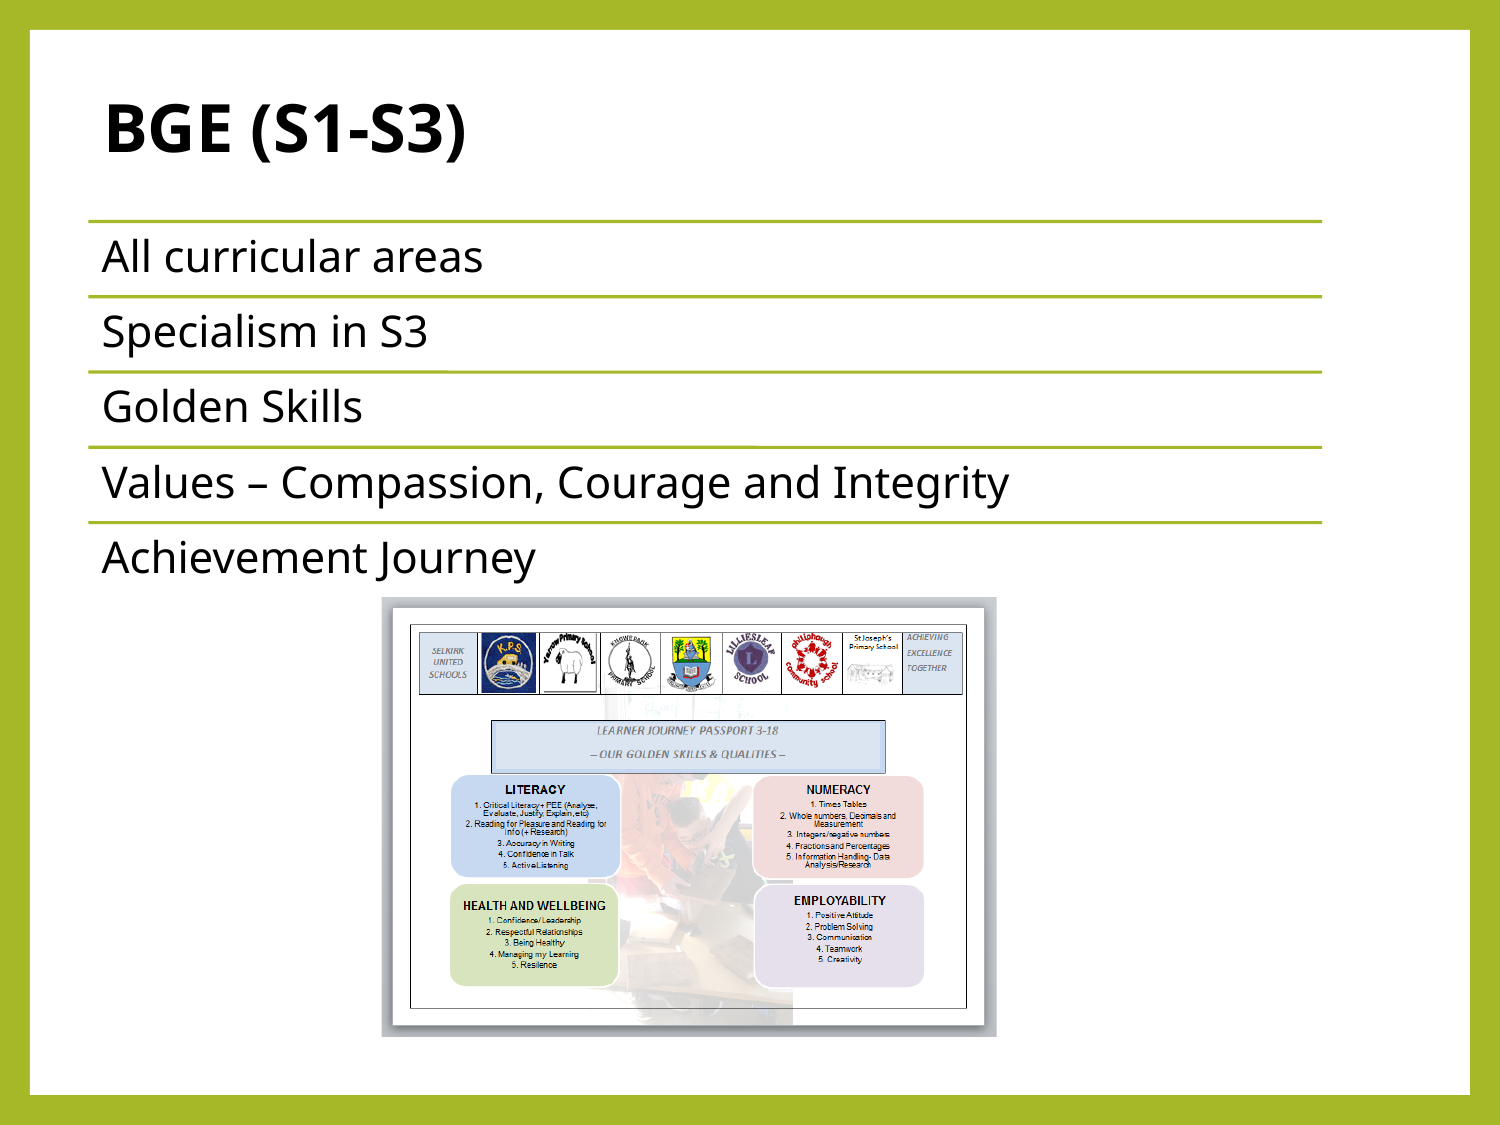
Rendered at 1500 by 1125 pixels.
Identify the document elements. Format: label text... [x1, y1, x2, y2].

text_box BGE (S1-S3) [88, 87, 1364, 352]
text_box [88, 221, 1323, 599]
picture [381, 599, 997, 1038]
